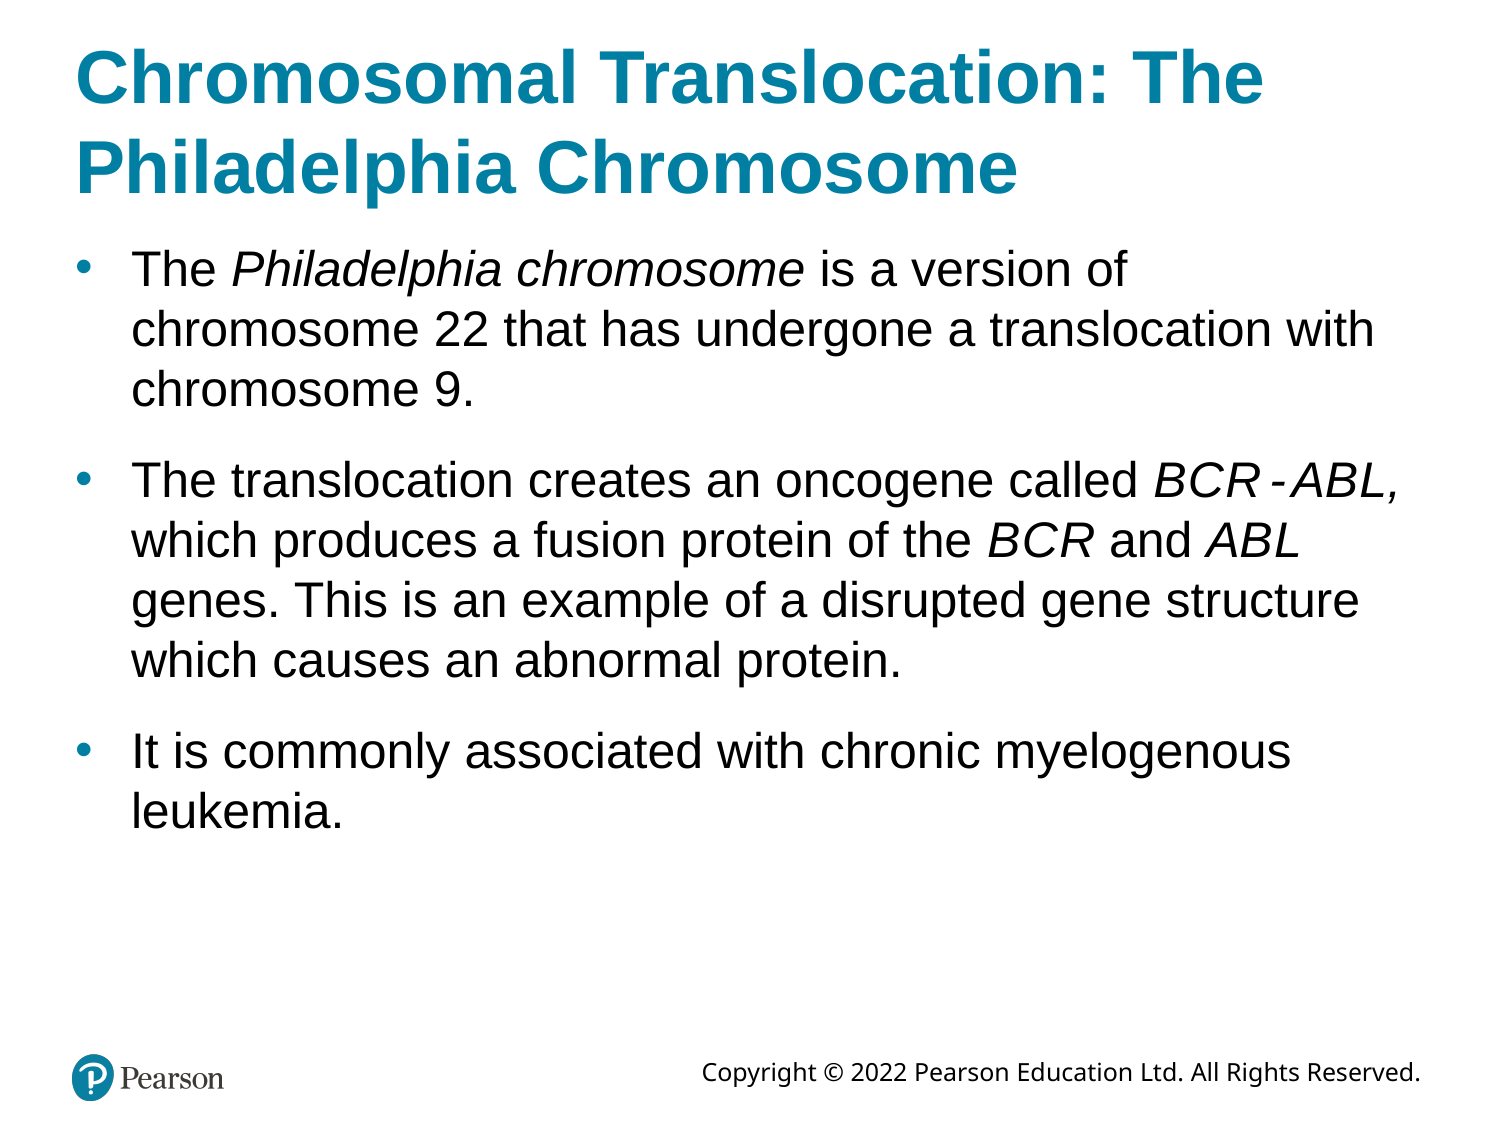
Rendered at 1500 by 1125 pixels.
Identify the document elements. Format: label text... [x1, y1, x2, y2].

list The Philadelphia chromosome is a version of chromosome 22 that has undergone a translocation with chromosome 9. The translocation creates an oncogene called B C R - A B L, which produces a fusion protein of the B C R and A B L genes. This is an example of a disrupted gene structure which causes an abnormal protein. It is commonly associated with chronic myelogenous leukemia. [75, 236, 1426, 850]
picture [80, 1063, 106, 1088]
picture [72, 1087, 83, 1101]
picture [72, 1054, 88, 1070]
picture [98, 1054, 224, 1101]
title Chromosomal Translocation: The Philadelphia Chromosome [75, 28, 1425, 209]
